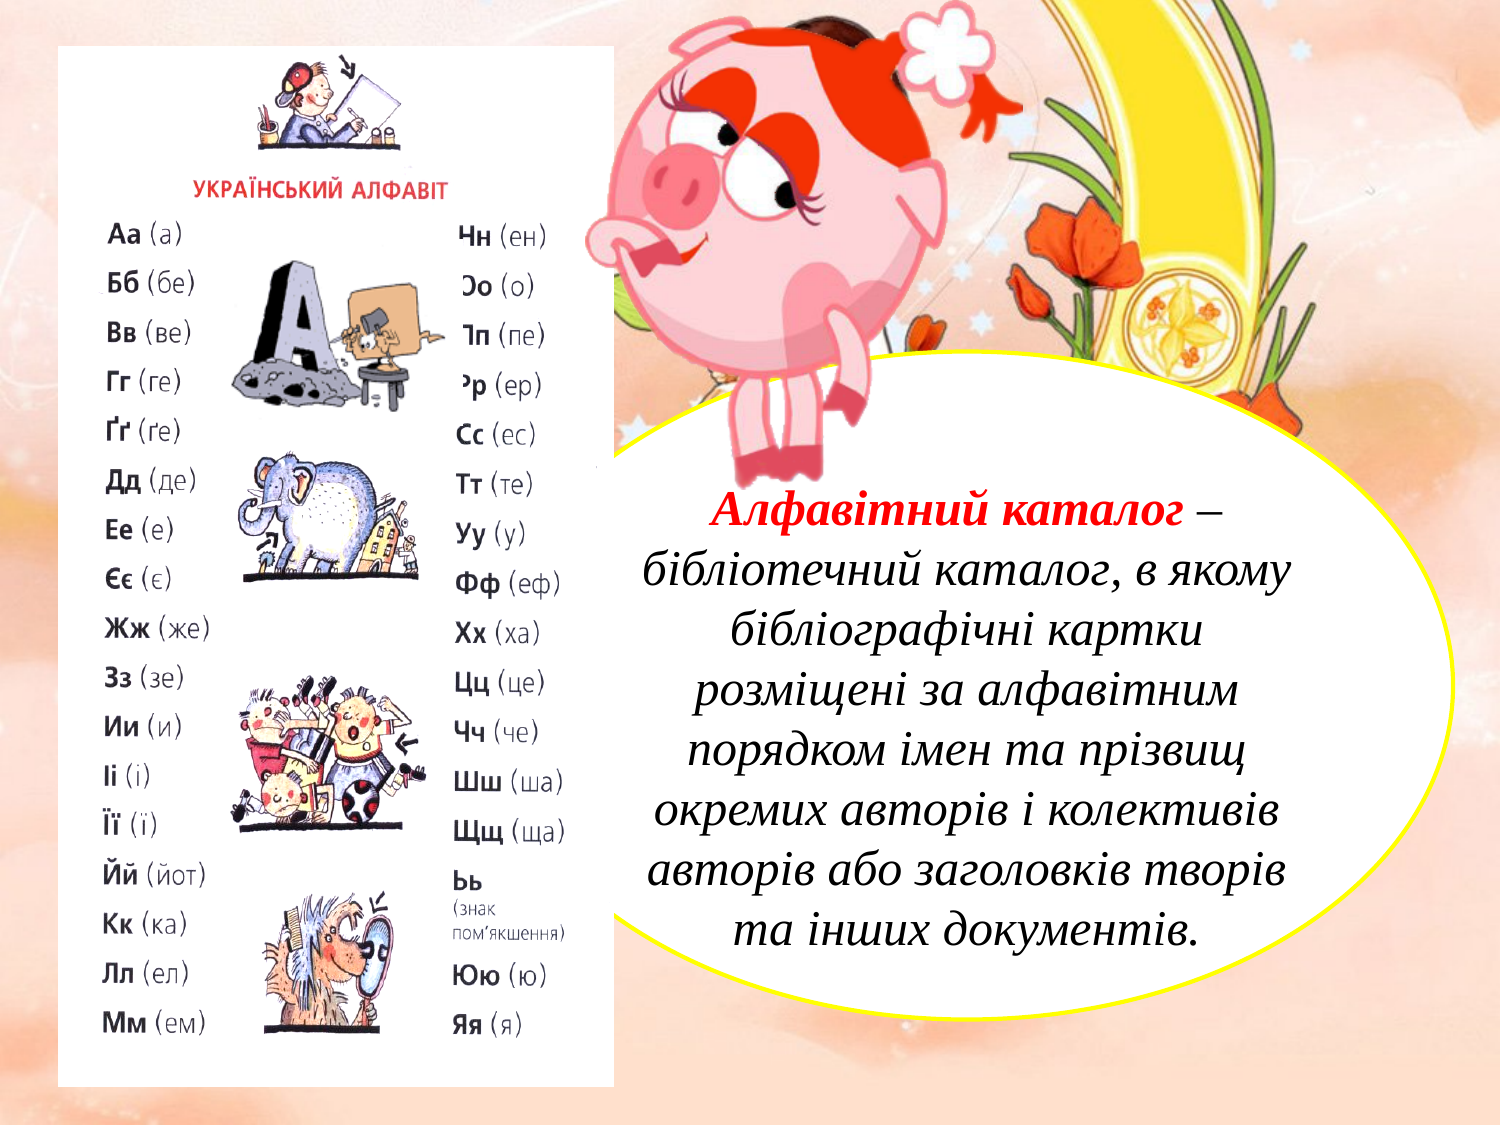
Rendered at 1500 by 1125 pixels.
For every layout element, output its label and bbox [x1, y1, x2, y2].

picture [0, 0, 1500, 1125]
text_box [58, 46, 614, 1087]
